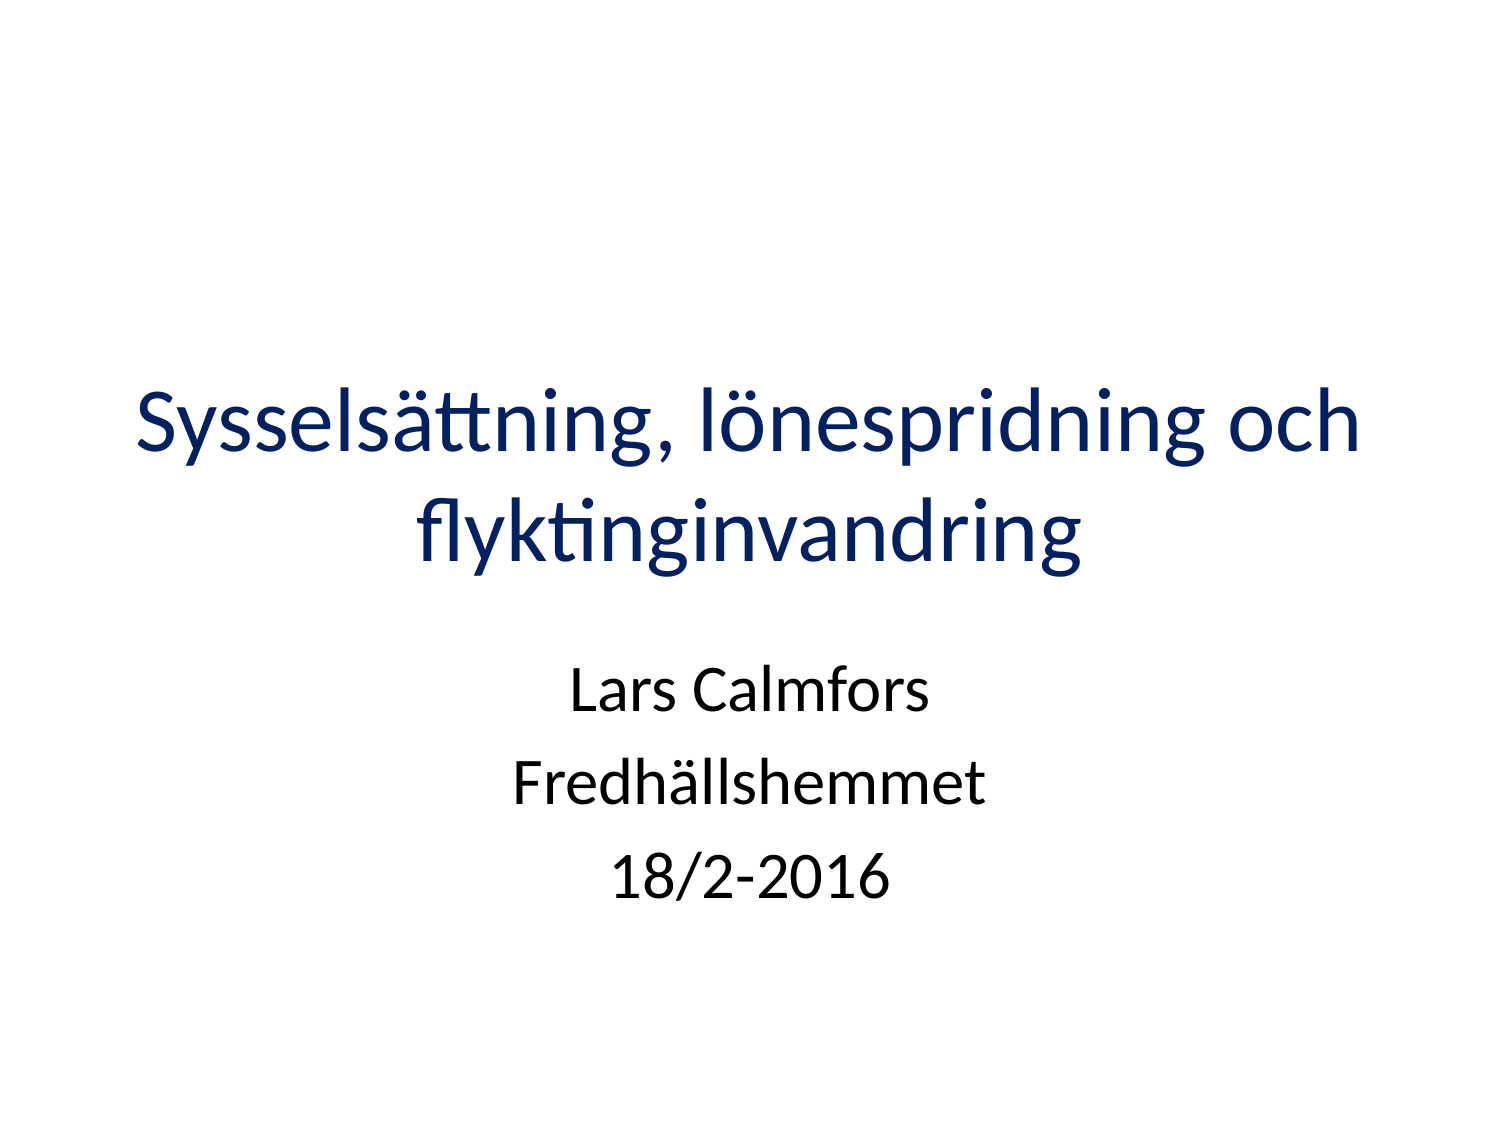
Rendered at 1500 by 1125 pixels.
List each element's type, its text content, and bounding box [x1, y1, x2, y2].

subtitle Lars Calmfors Fredhällshemmet 18/2-2016 [225, 637, 1275, 925]
title Sysselsättning, lönespridning och flyktinginvandring [112, 349, 1388, 591]
